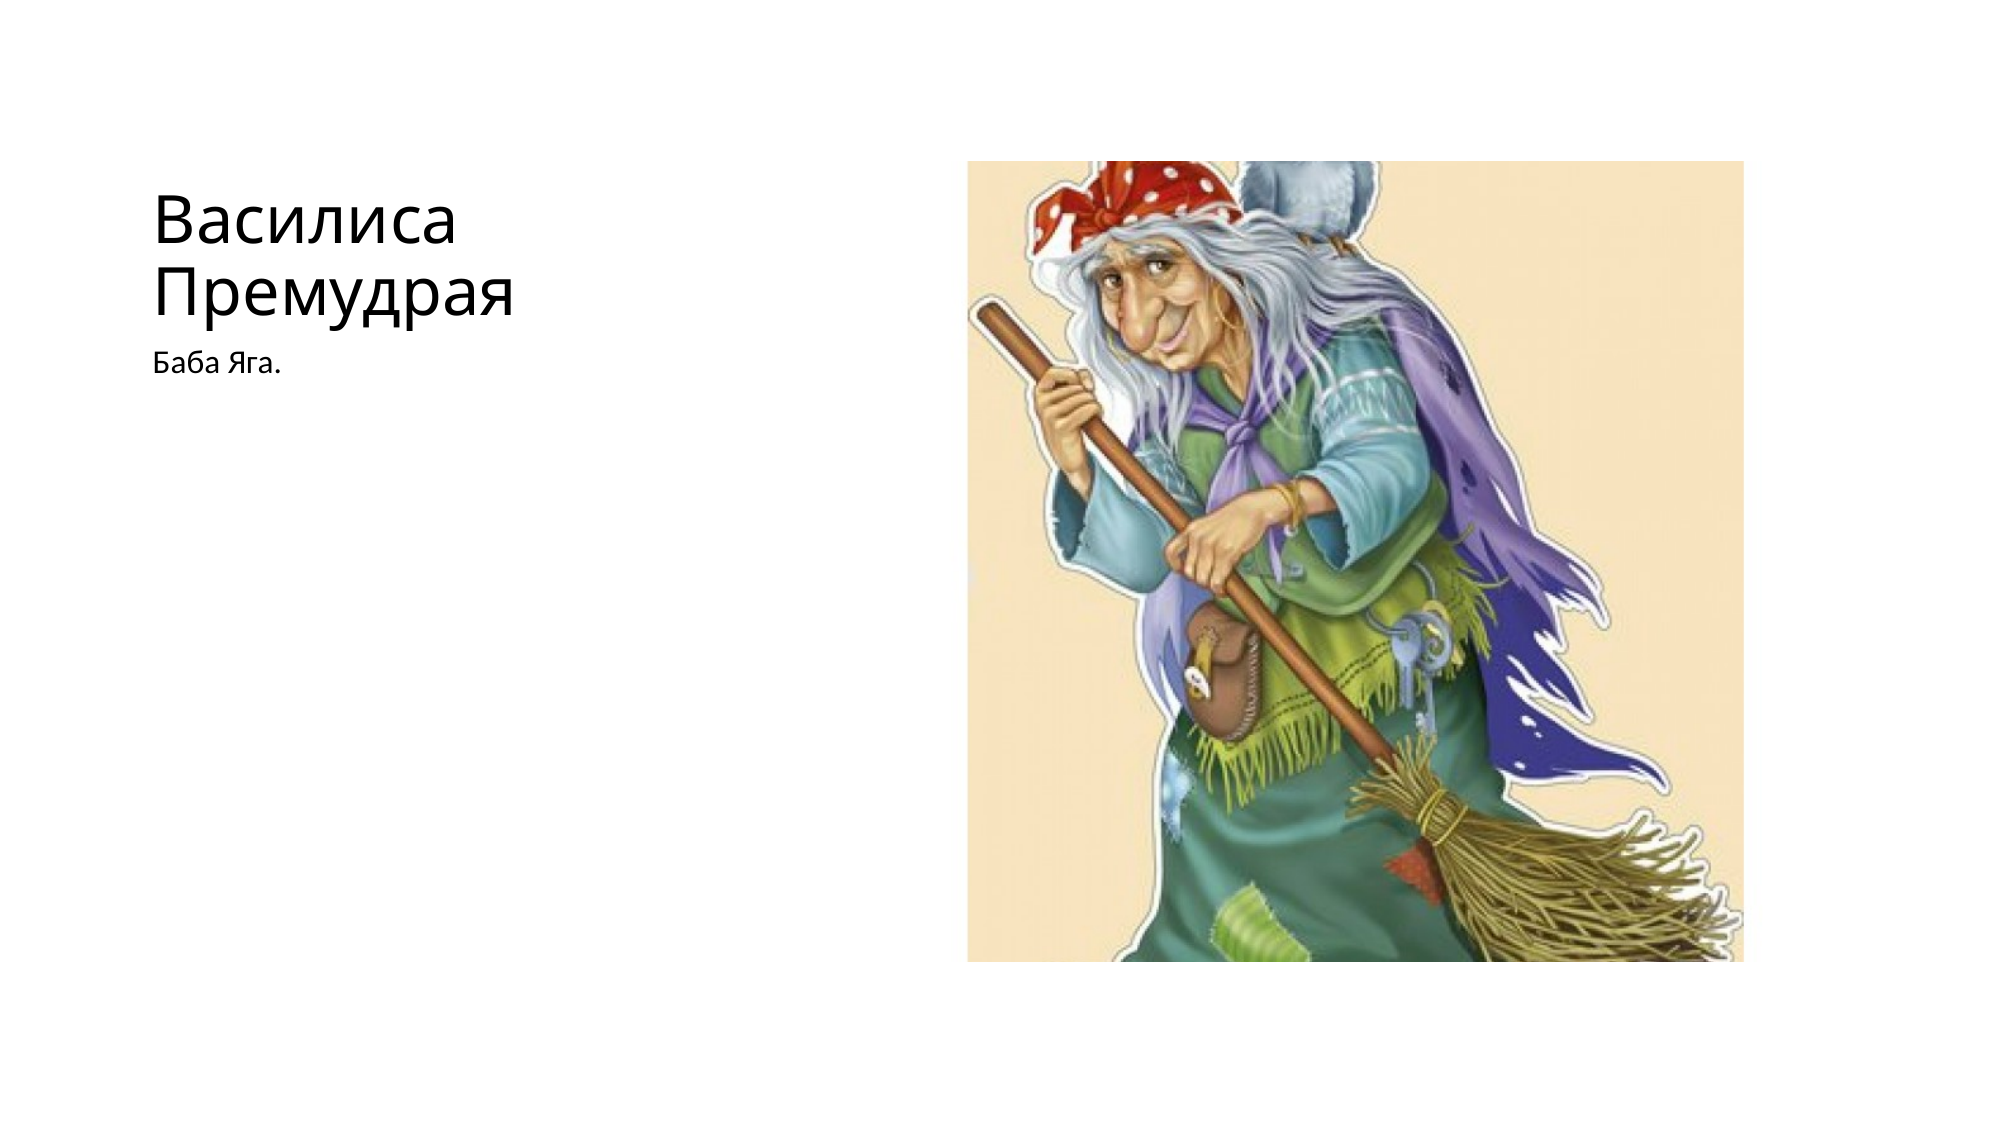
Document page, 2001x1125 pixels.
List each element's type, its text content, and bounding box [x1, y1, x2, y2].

title Василиса Премудрая [137, 75, 783, 337]
picture [850, 161, 1863, 962]
list Баба Яга. [137, 337, 783, 963]
